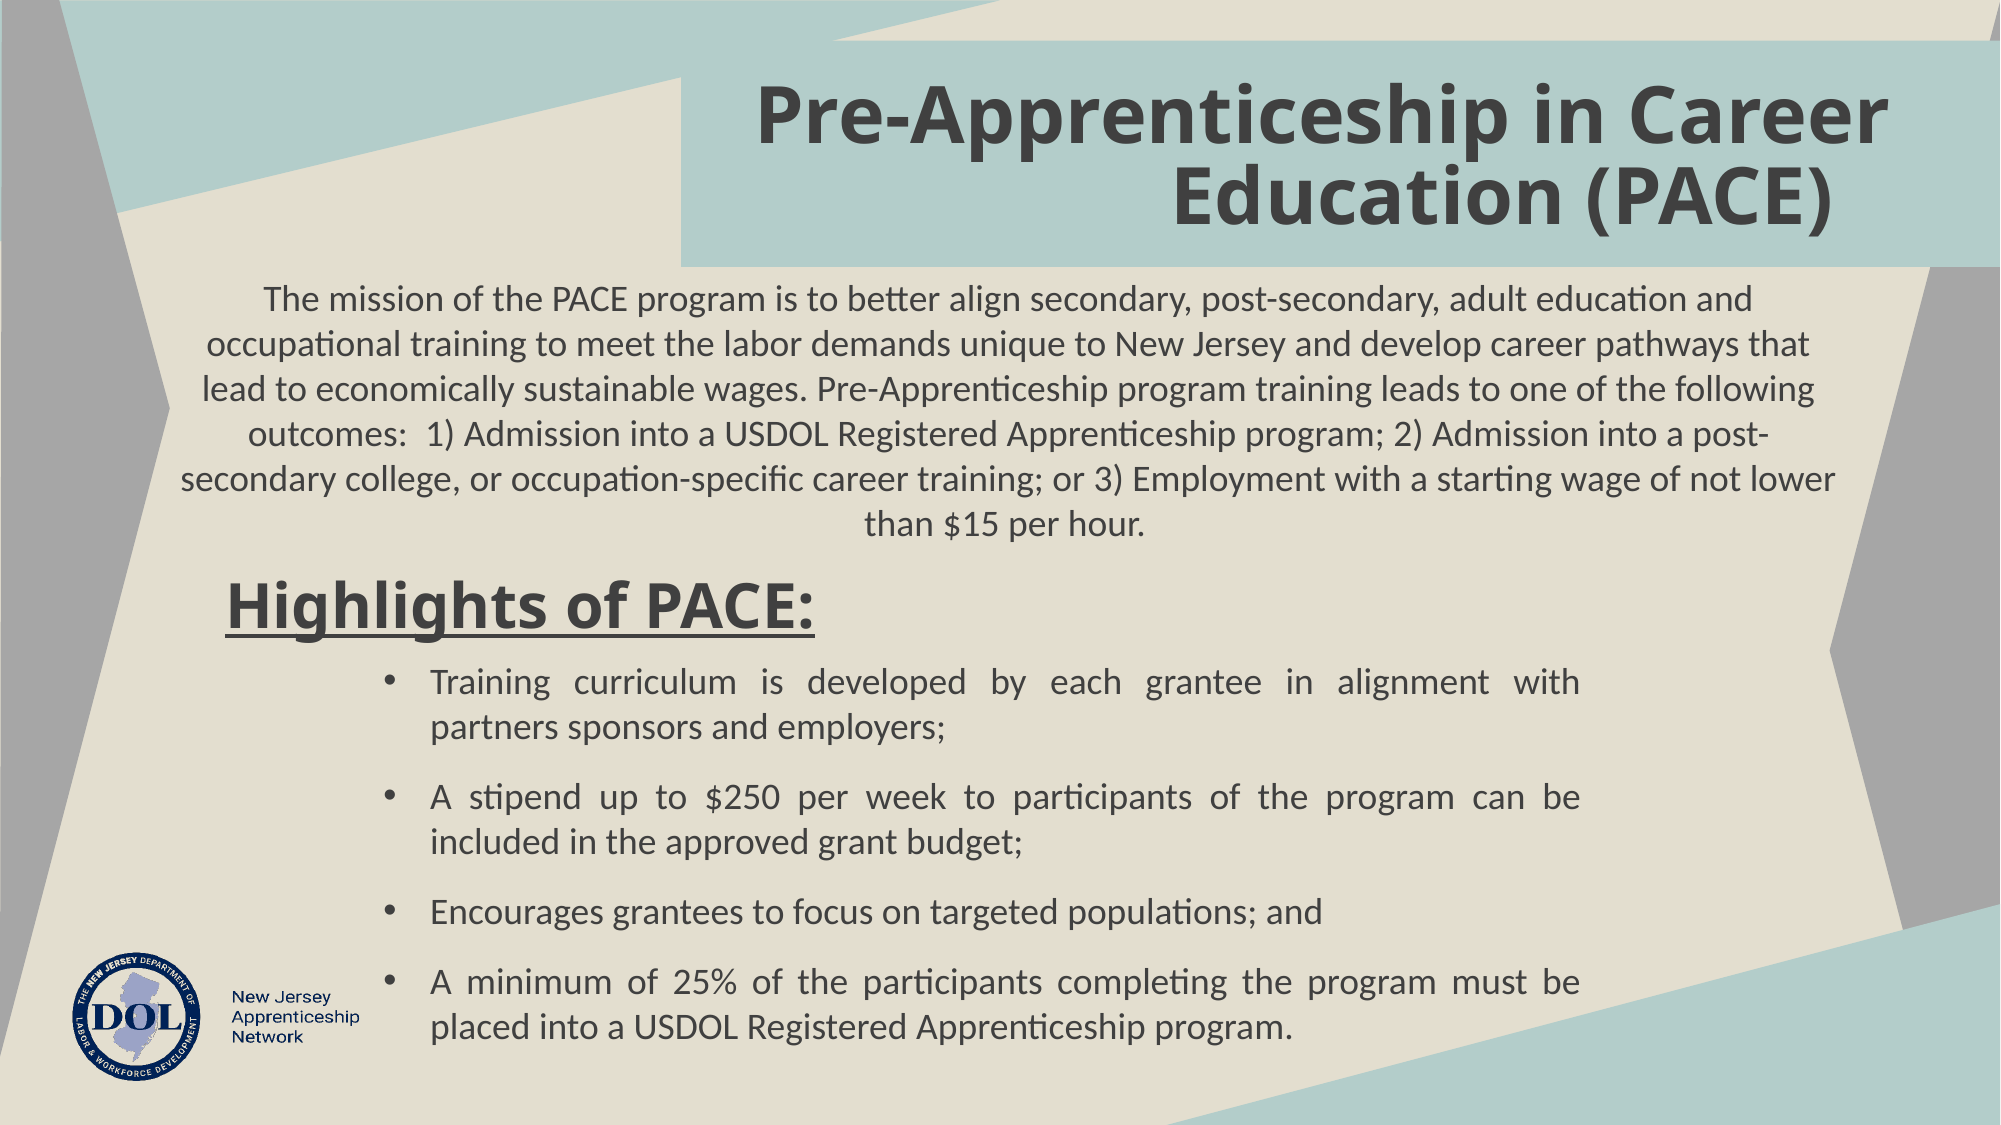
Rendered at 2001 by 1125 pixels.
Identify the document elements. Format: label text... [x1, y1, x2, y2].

text_box Pre-Apprenticeship in Career [507, 57, 1906, 168]
text_box [680, 40, 2000, 268]
text_box Education (PACE) [1155, 137, 1961, 248]
text_box The mission of the PACE program is to better align secondary, post-secondary, adult education and occupational training to meet the labor demands unique to New Jersey and develop career pathways that lead to economically sustainable wages. Pre-Apprenticeship program training leads to one of the following outcomes: 1) Admission into a USDOL Registered Apprenticeship program; 2) Admission into a post-secondary college, or occupation-specific career training; or 3) Employment with a starting wage of not lower than $15 per hour. [158, 266, 1860, 552]
picture [58, 936, 373, 1097]
text_box Highlights of PACE: [210, 558, 1061, 649]
text_box Training curriculum is developed by each grantee in alignment with partners sponsors and employers; A stipend up to $250 per week to participants of the program can be included in the approved grant budget; Encourages grantees to focus on targeted populations; and A minimum of 25% of the participants completing the program must be placed into a USDOL Registered Apprenticeship program. [368, 649, 1597, 1055]
